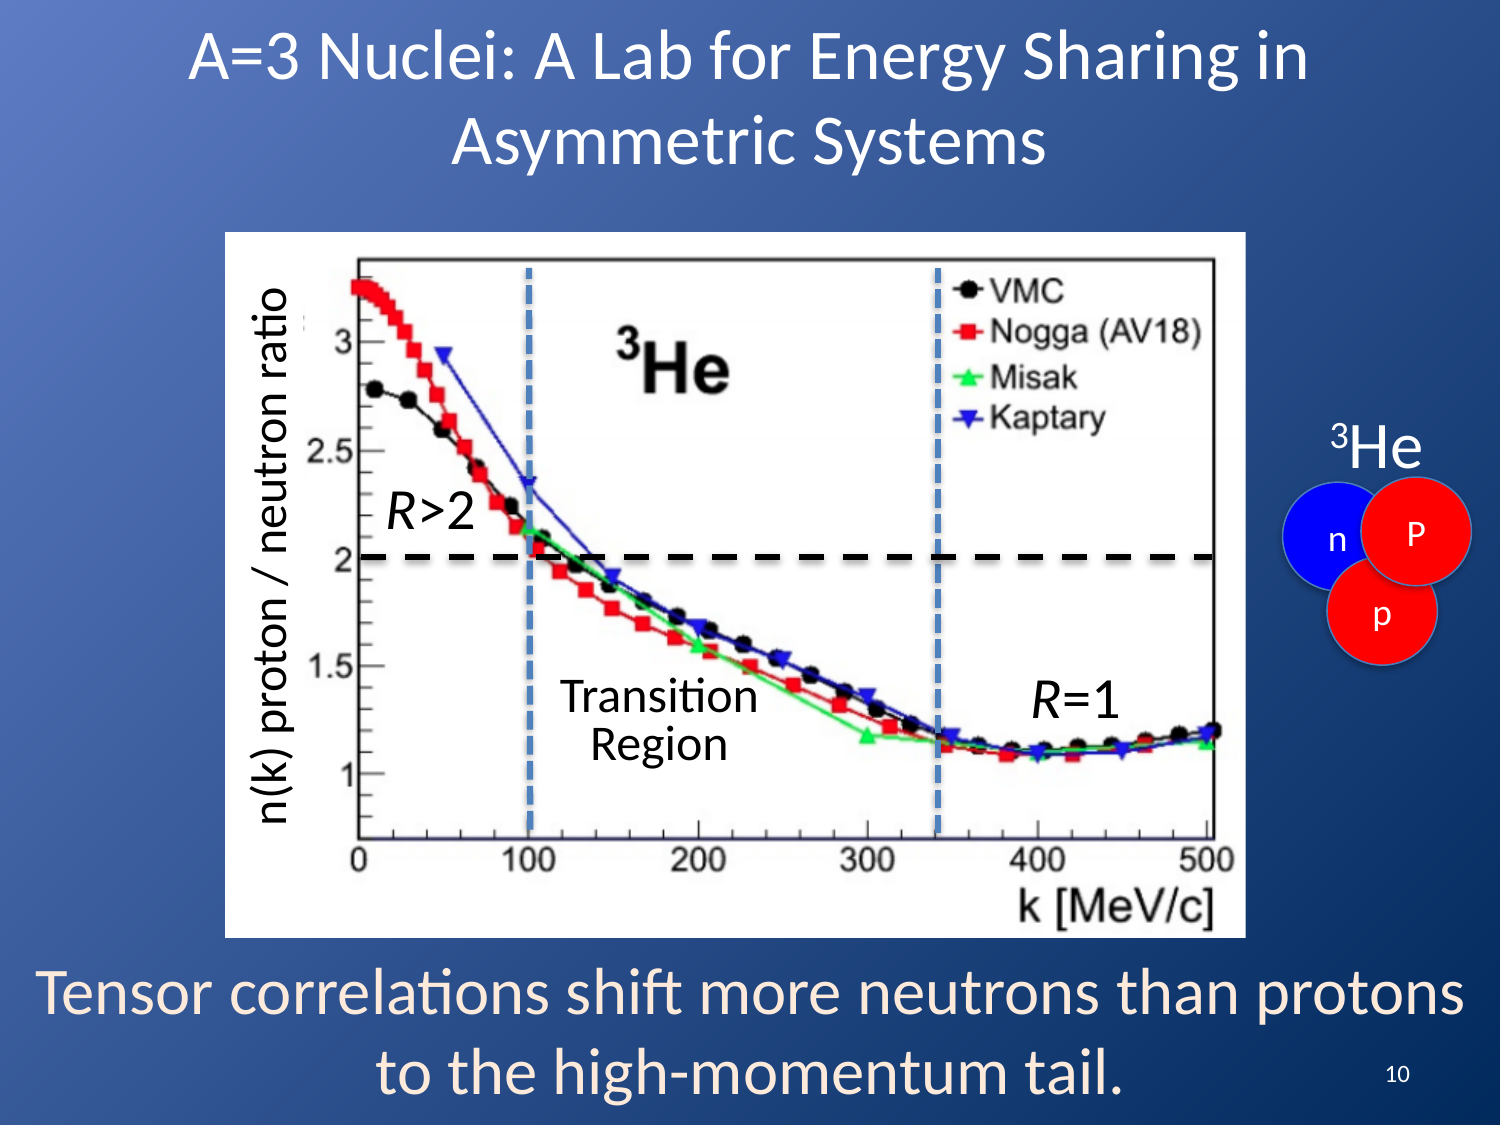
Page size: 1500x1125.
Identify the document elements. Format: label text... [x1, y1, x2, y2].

text_box 3He [1314, 394, 1439, 490]
text_box Tensor correlations shift more neutrons than protons to the high-momentum tail. [10, 940, 1491, 1115]
text_box n [1281, 486, 1373, 591]
title A=3 Nuclei: A Lab for Energy Sharing in Asymmetric Systems [0, 0, 1500, 188]
slide_number 10 [1074, 1042, 1425, 1103]
picture [224, 232, 1246, 938]
text_box P [1360, 481, 1473, 587]
text_box p [1326, 559, 1439, 666]
